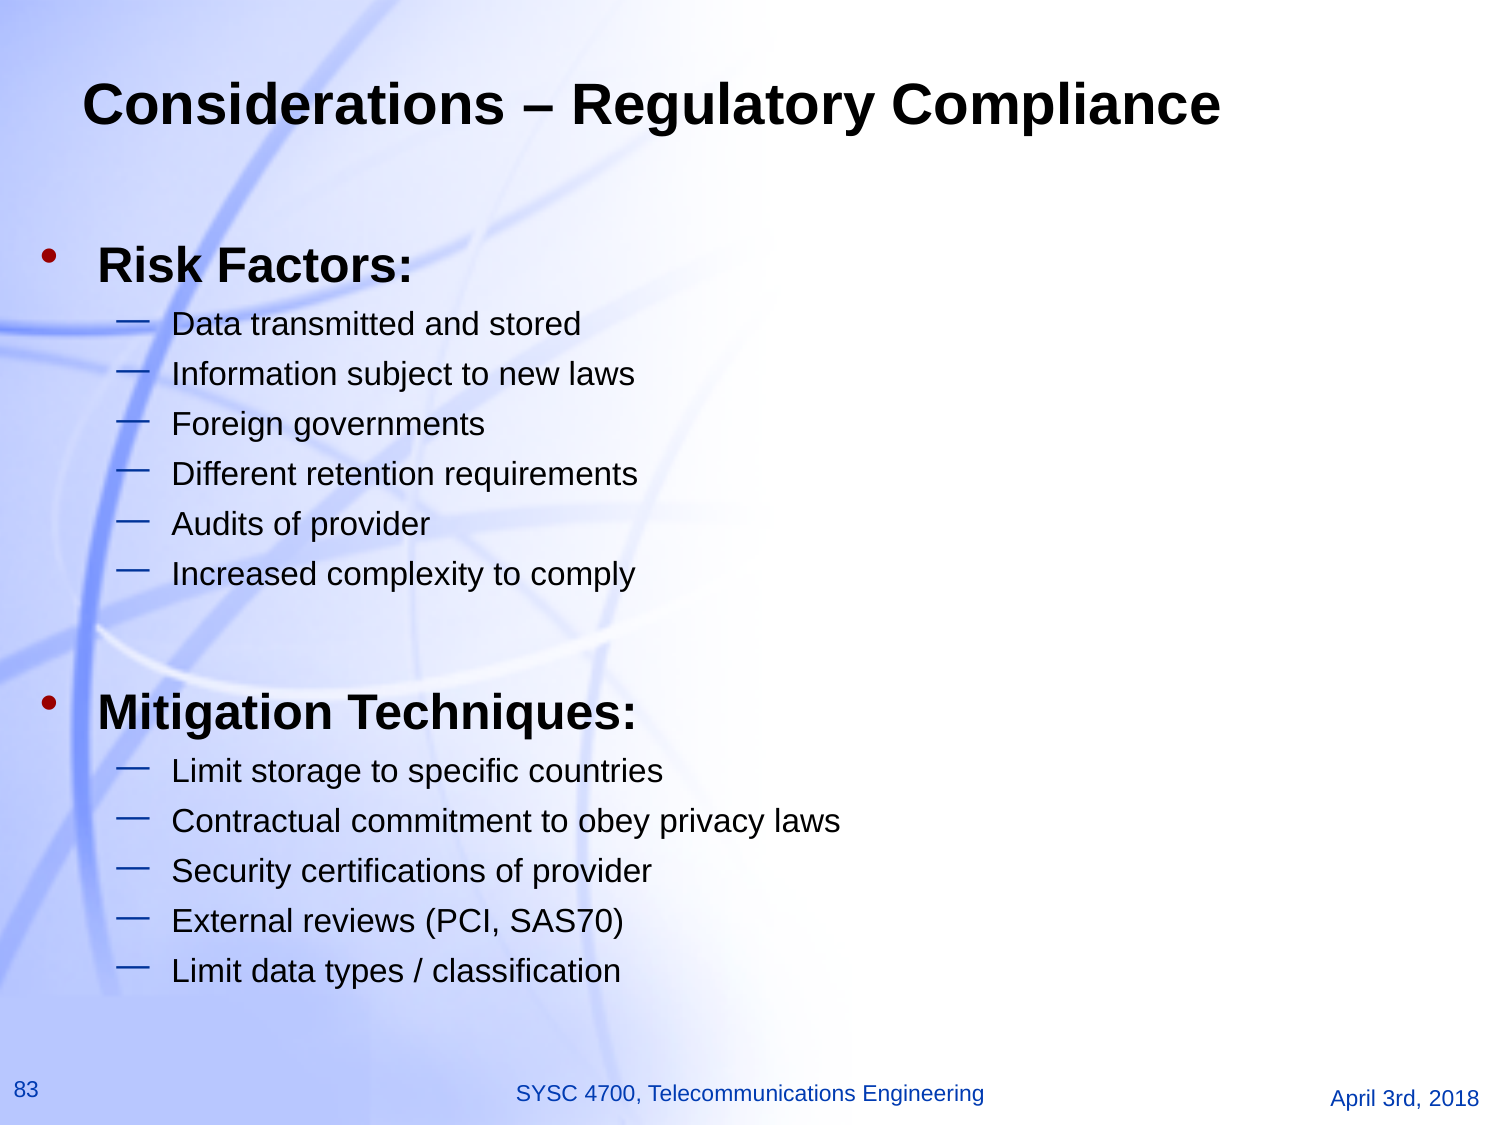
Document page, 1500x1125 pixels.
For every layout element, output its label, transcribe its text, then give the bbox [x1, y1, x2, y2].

picture [0, 0, 1500, 1125]
title Considerations – Regulatory Compliance [74, 74, 1263, 139]
list Risk Factors: Data transmitted and stored Information subject to new laws Foreign governments Different retention requirements Audits of provider Increased complexity to comply Mitigation Techniques: Limit storage to specific countries Contractual commitment to obey privacy laws Security certifications of provider External reviews (PCI, SAS70) Limit data types / classification [24, 224, 938, 968]
